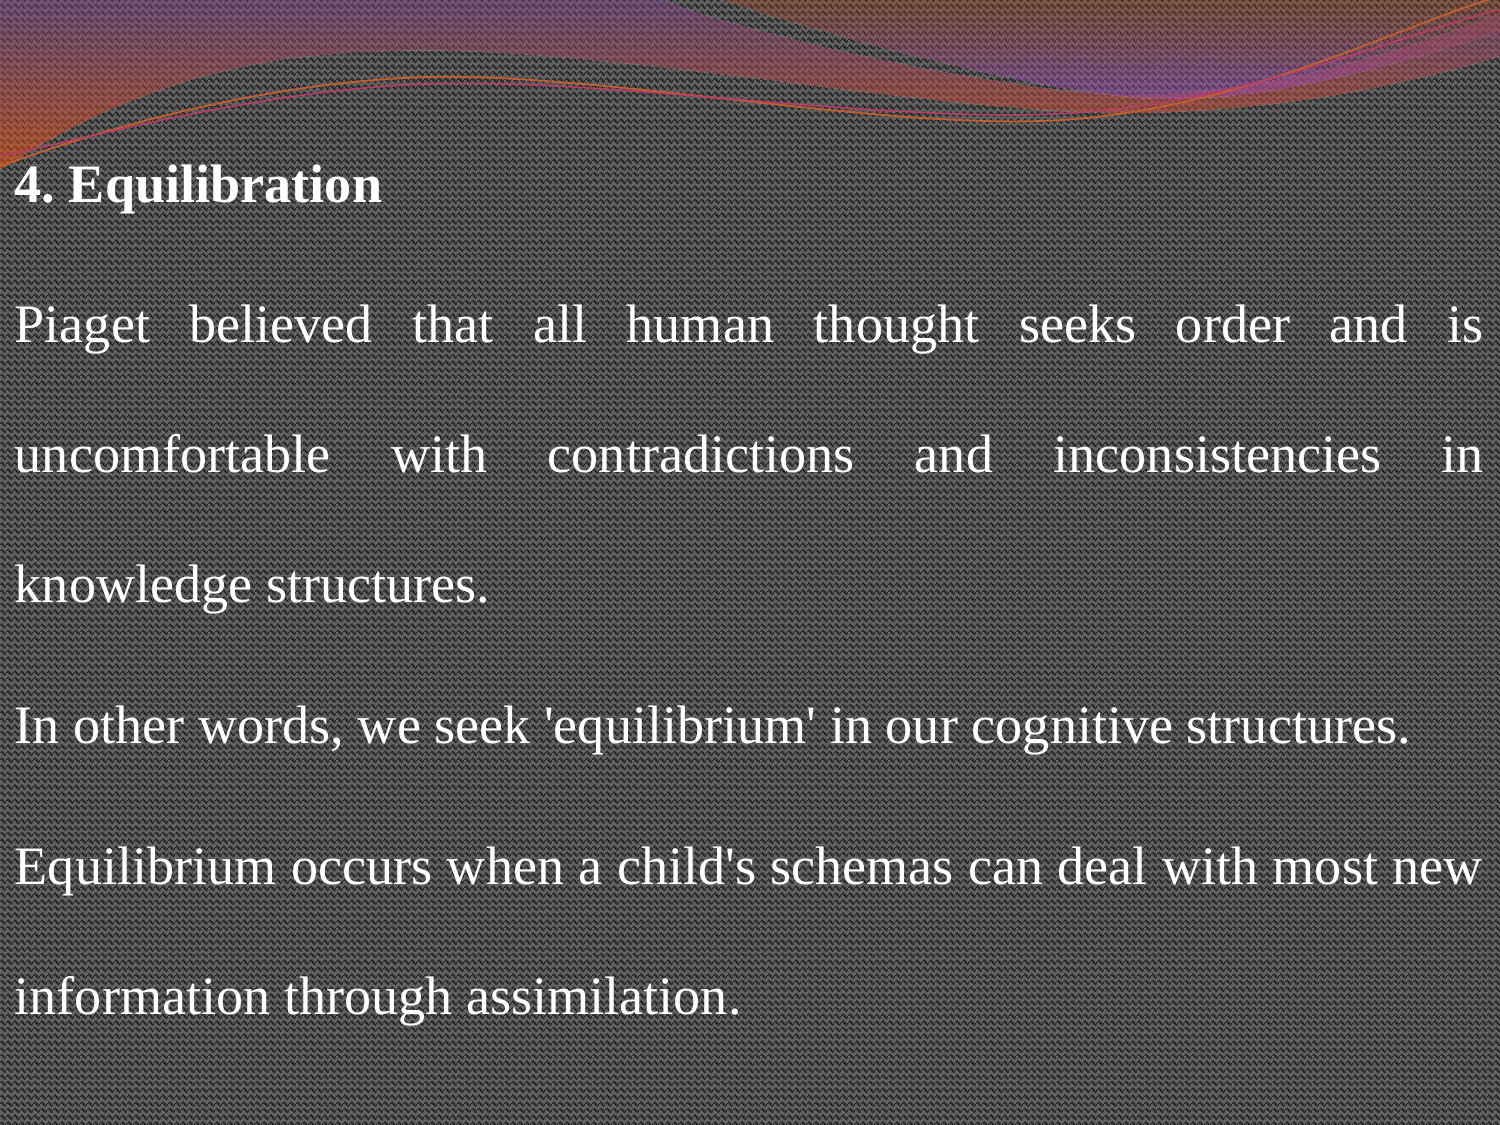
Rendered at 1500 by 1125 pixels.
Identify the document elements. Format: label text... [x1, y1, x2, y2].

list 4. Equilibration Piaget believed that all human thought seeks order and is uncomfortable with contradictions and inconsistencies in knowledge structures. In other words, we seek 'equilibrium' in our cognitive structures. Equilibrium occurs when a child's schemas can deal with most new information through assimilation. [0, 0, 1500, 1125]
